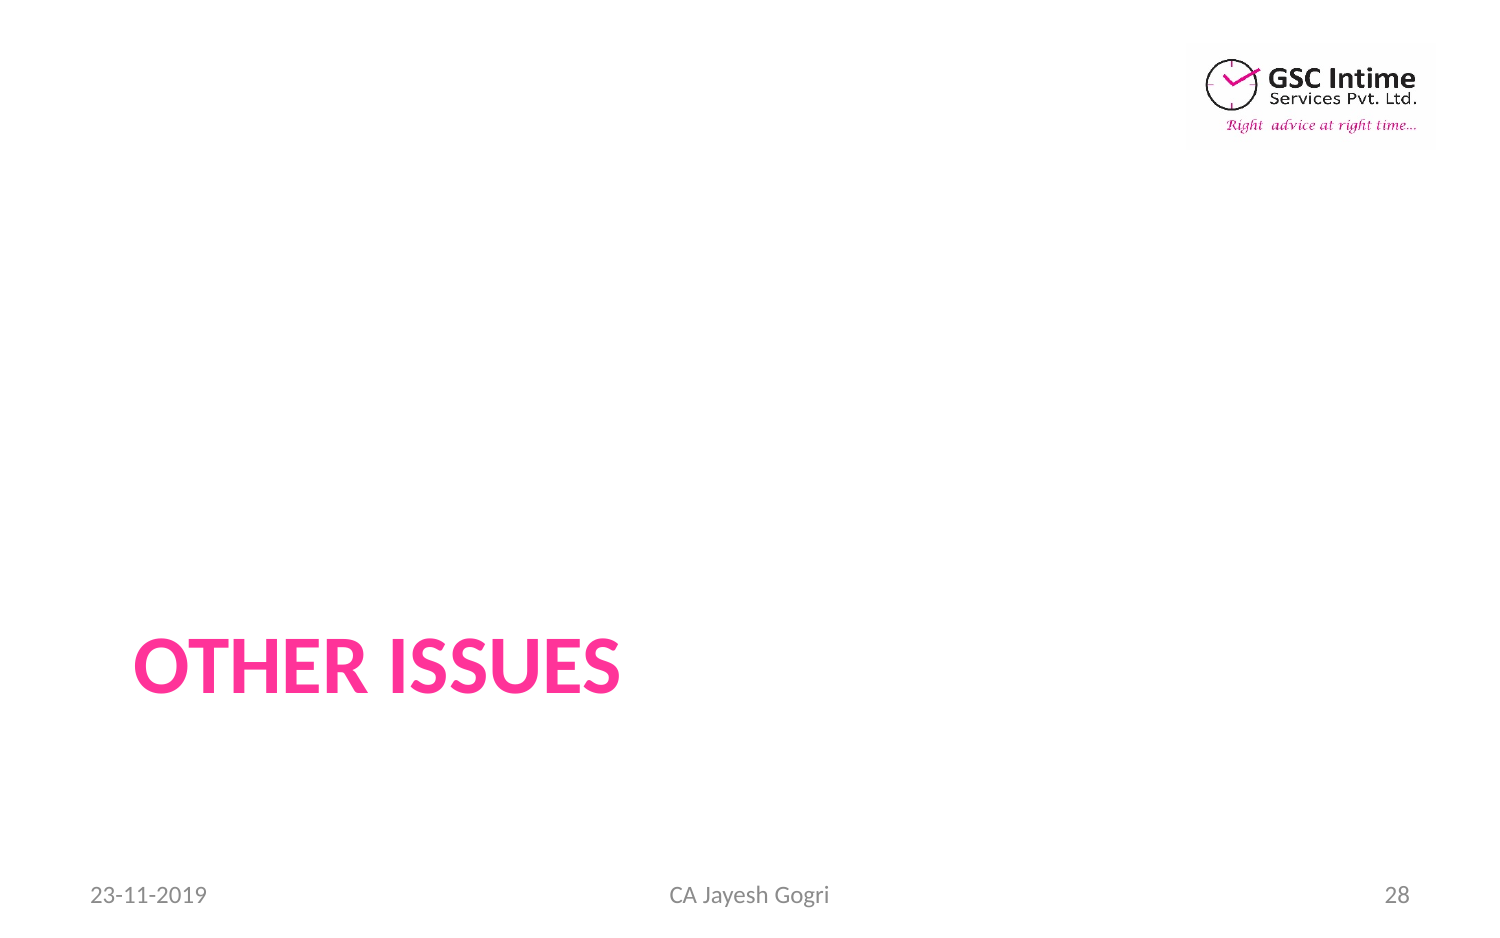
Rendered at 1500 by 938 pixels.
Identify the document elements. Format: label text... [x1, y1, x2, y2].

picture [1186, 43, 1436, 150]
footer CA Jayesh Gogri [512, 868, 988, 919]
slide_number 28 [1074, 868, 1425, 919]
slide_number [75, 868, 425, 919]
title Other issues [118, 602, 1394, 789]
